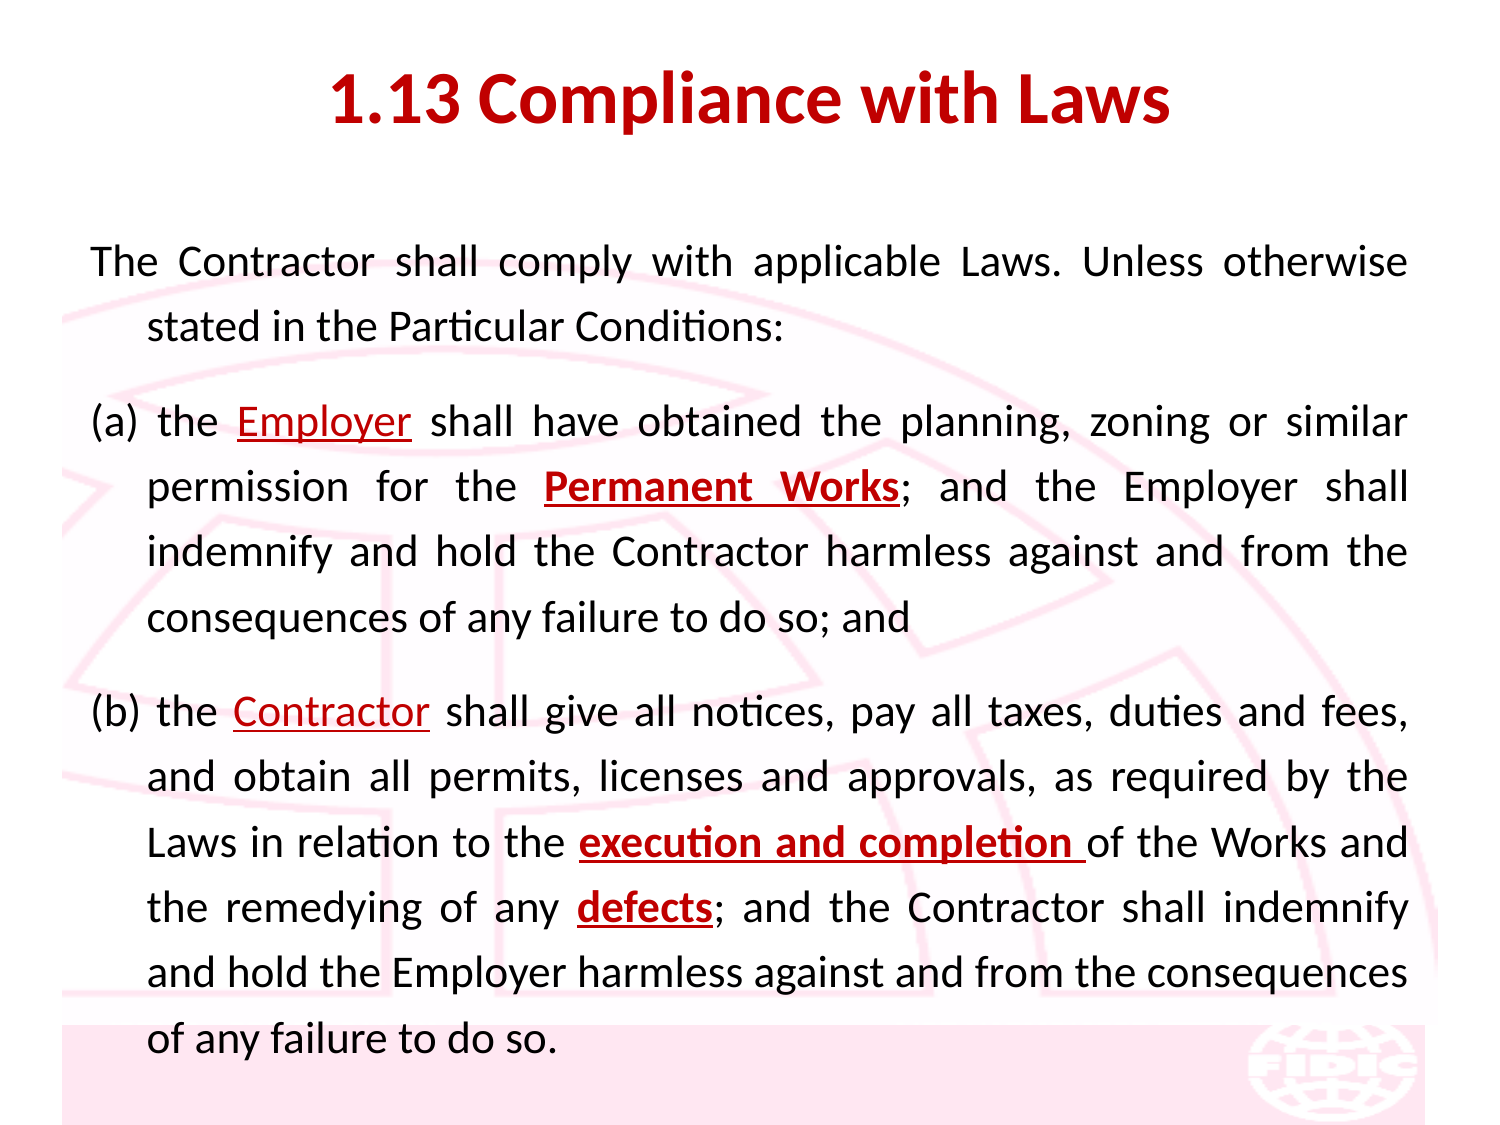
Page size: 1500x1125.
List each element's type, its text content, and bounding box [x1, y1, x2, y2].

title 1.13 Compliance with Laws [75, 0, 1425, 188]
list The Contractor shall comply with applicable Laws. Unless otherwise stated in the Particular Conditions: (a) the Employer shall have obtained the planning, zoning or similar permission for the Permanent Works; and the Employer shall indemnify and hold the Contractor harmless against and from the consequences of any failure to do so; and (b) the Contractor shall give all notices, pay all taxes, duties and fees, and obtain all permits, licenses and approvals, as required by the Laws in relation to the execution and completion of the Works and the remedying of any defects; and the Contractor shall indemnify and hold the Employer harmless against and from the consequences of any failure to do so. [75, 212, 1425, 1075]
